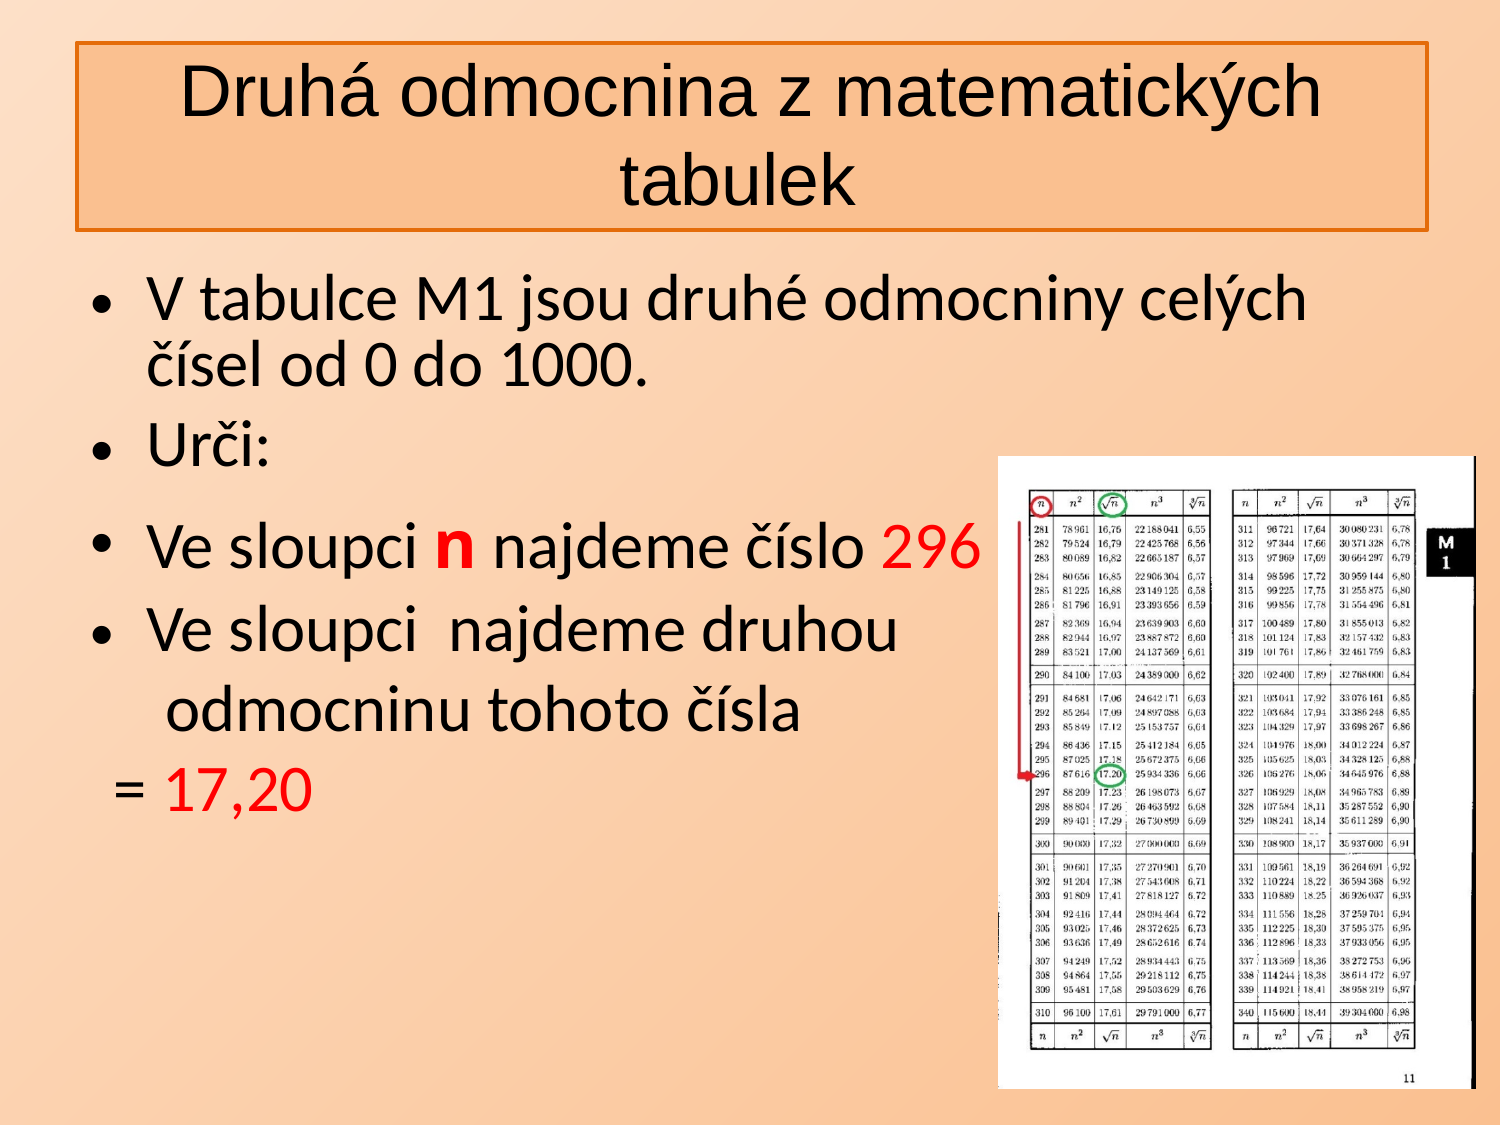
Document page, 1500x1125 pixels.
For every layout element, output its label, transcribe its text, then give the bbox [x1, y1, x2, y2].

title Druhá odmocnina z matematických tabulek [75, 41, 1429, 232]
picture [997, 455, 1476, 1090]
